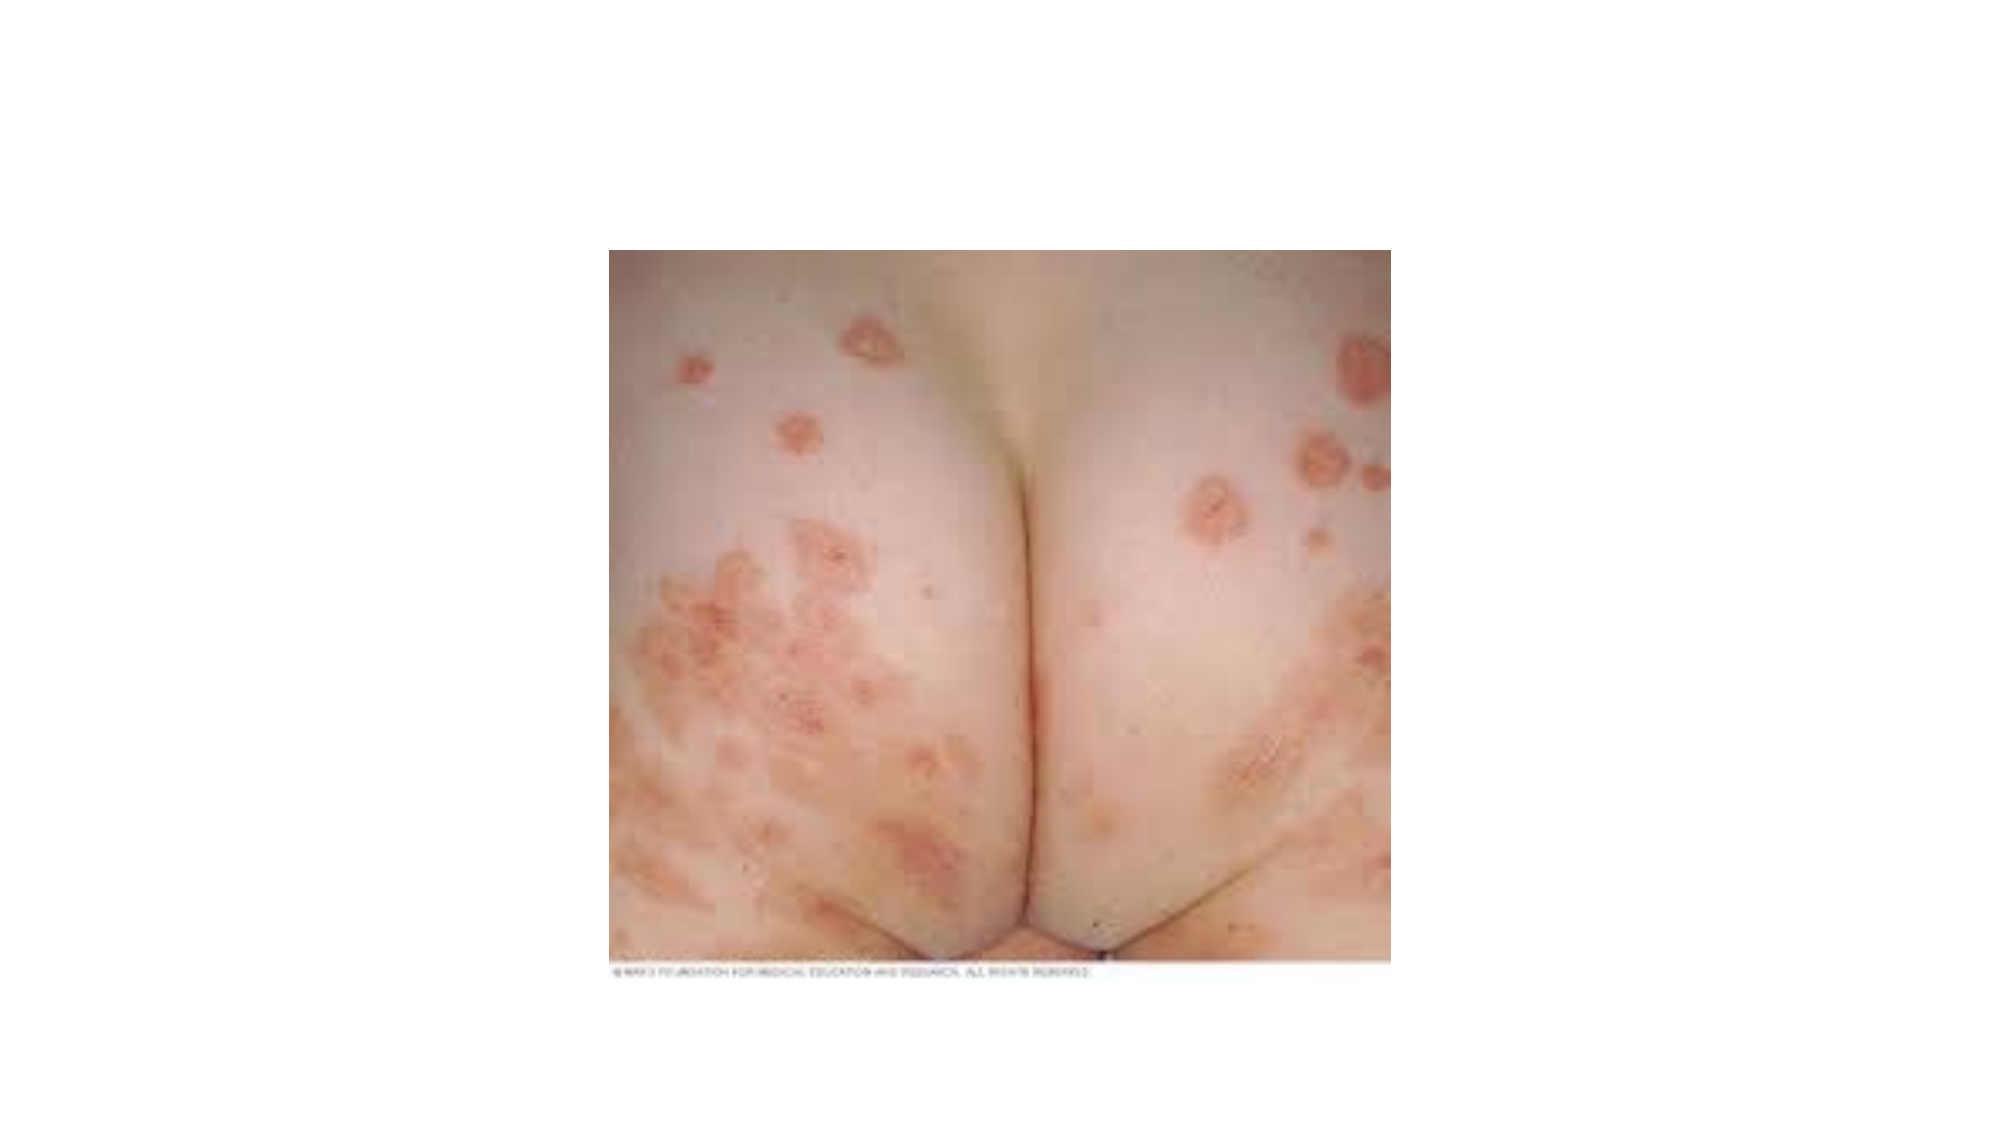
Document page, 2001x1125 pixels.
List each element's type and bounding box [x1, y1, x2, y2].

list [609, 250, 1391, 982]
